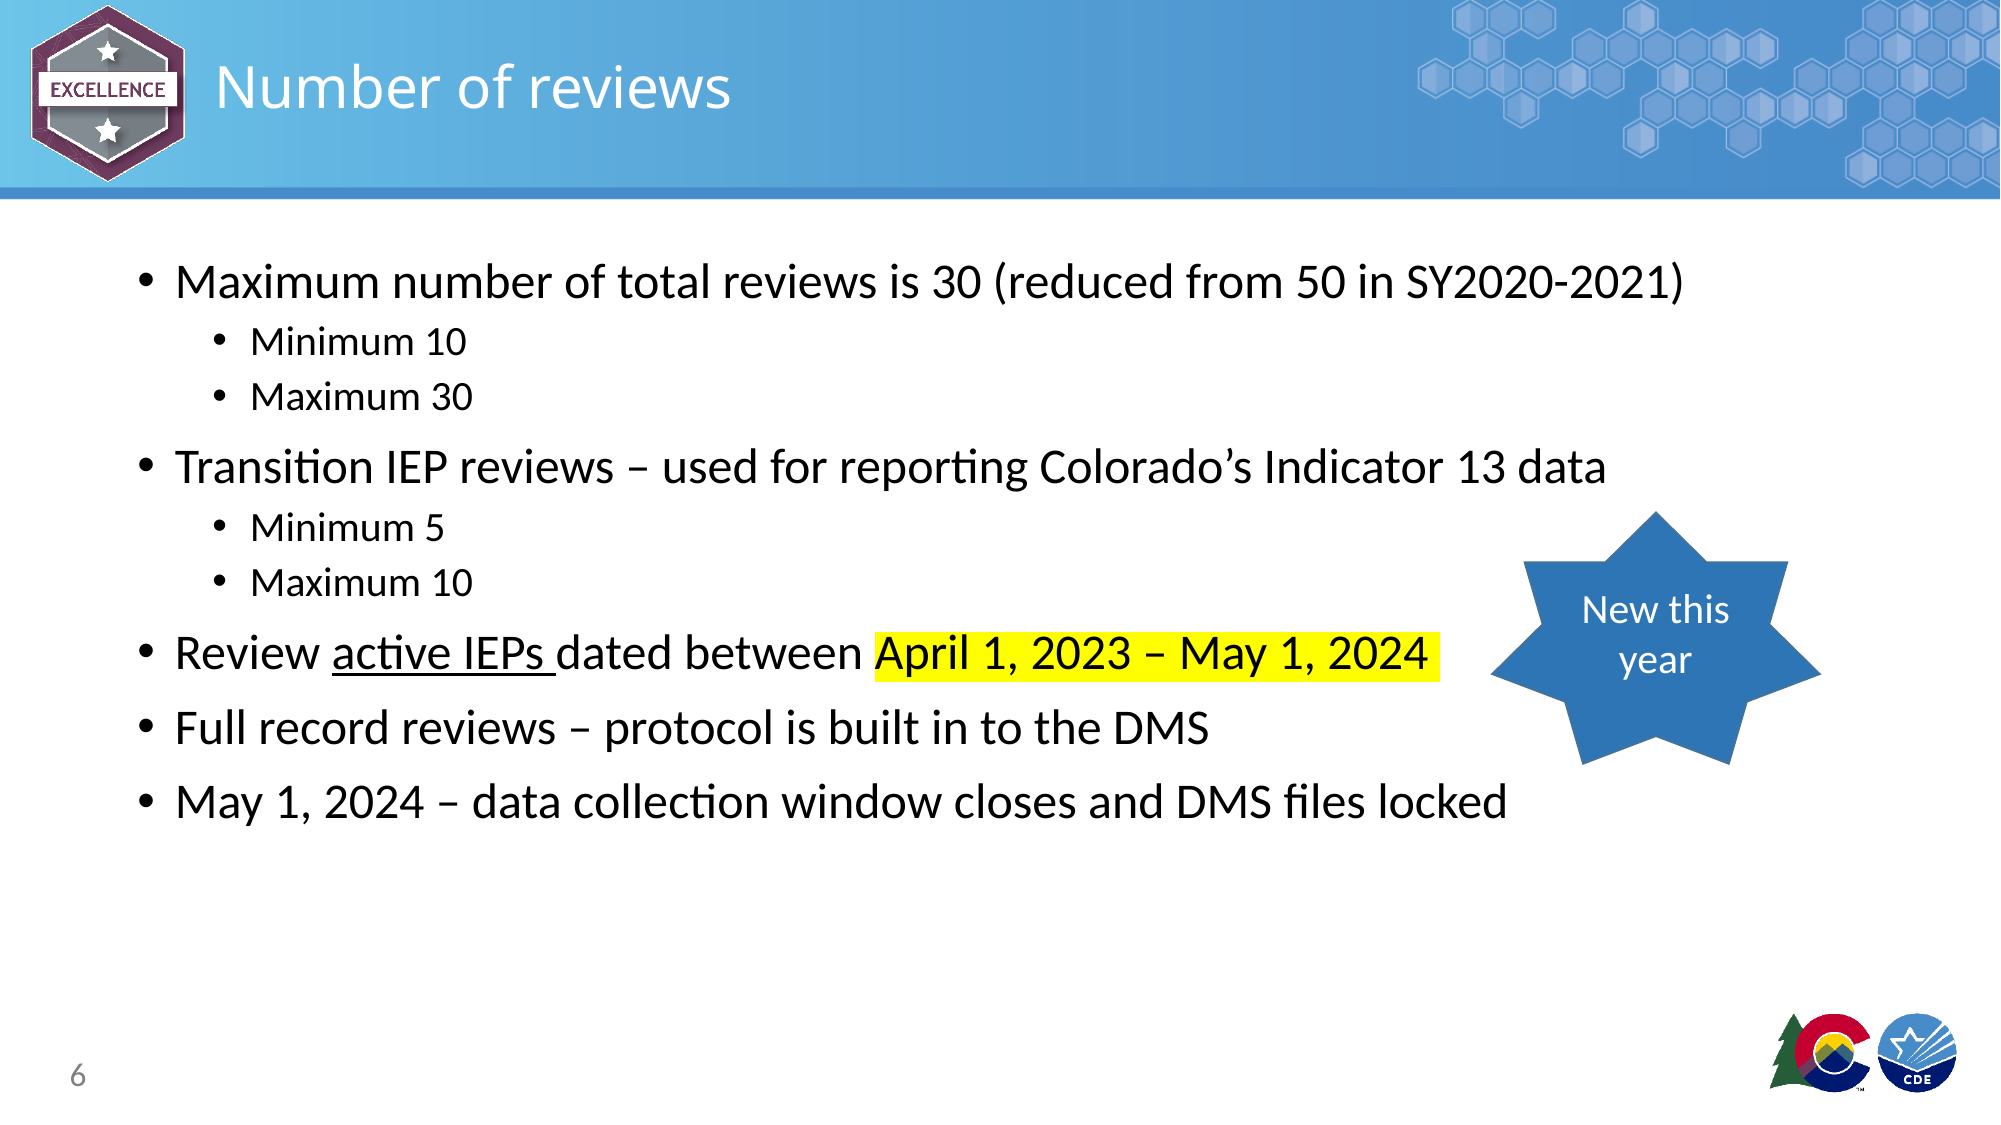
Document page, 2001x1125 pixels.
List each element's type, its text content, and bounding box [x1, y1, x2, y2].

title Number of reviews [214, 58, 1396, 182]
text_box New this year [1490, 511, 1822, 765]
picture [1768, 1012, 1957, 1093]
picture [0, 0, 2000, 200]
list Maximum number of total reviews is 30 (reduced from 50 in SY2020-2021) Minimum 10 Maximum 30 Transition IEP reviews – used for reporting Colorado’s Indicator 13 data Minimum 5 Maximum 10 Review active IEPs dated between April 1, 2023 – May 1, 2024 Full record reviews – protocol is built in to the DMS May 1, 2024 – data collection window closes and DMS files locked [137, 254, 1863, 969]
slide_number 6 [54, 1042, 505, 1103]
